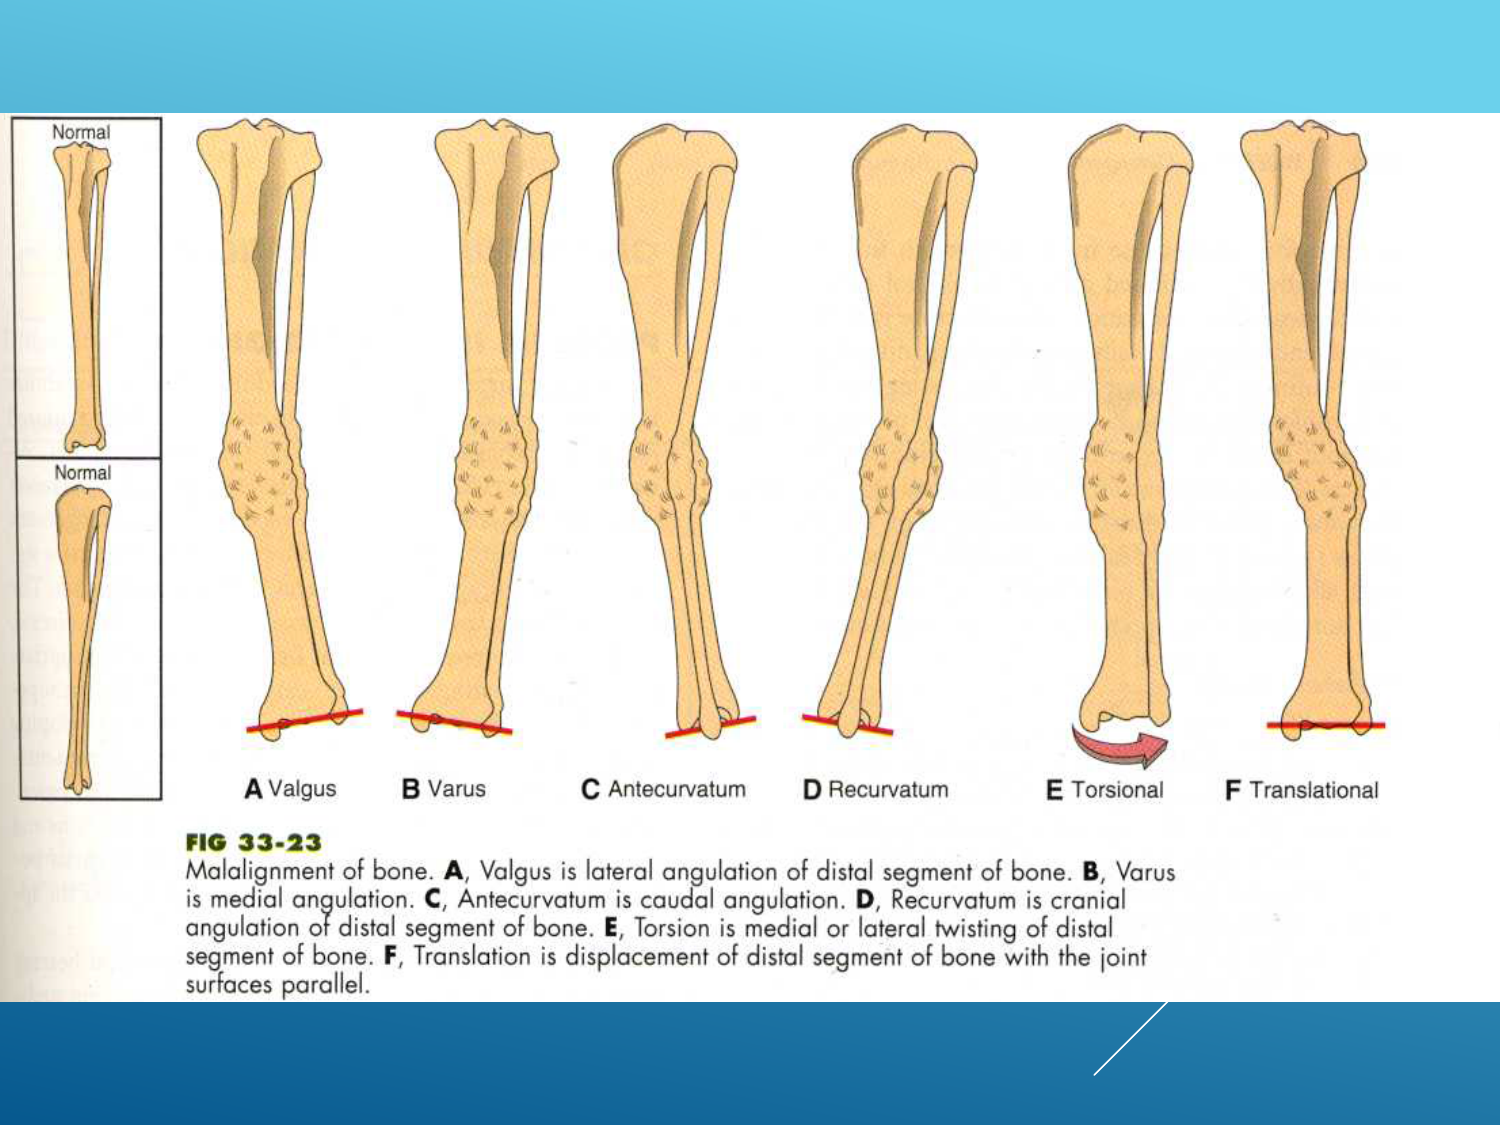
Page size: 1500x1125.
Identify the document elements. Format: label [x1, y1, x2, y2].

picture [0, 113, 1500, 1002]
